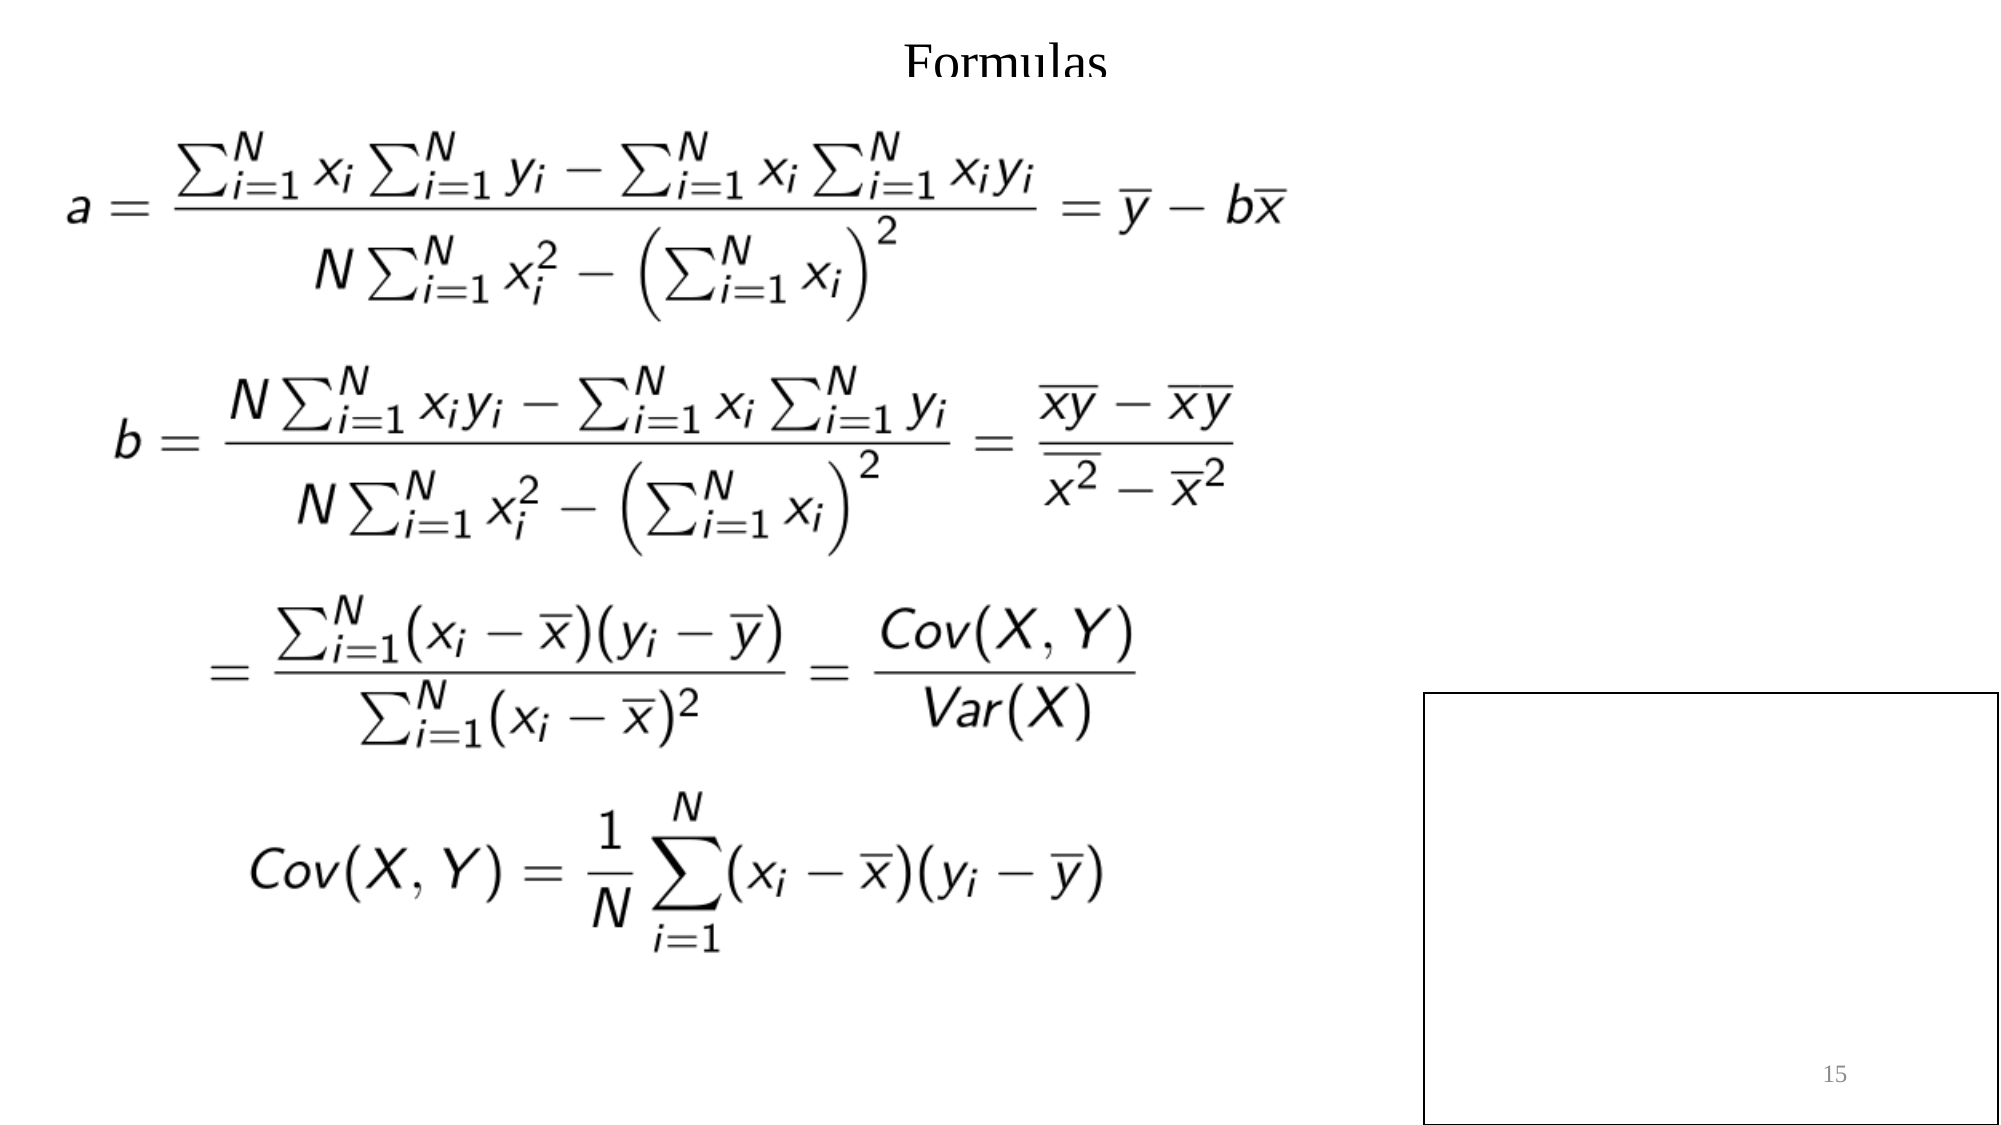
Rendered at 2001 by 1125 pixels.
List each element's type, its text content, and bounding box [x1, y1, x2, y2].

picture [36, 77, 1312, 985]
slide_number 15 [1412, 1042, 1423, 1103]
text_box : [267, 126, 1721, 1106]
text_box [244, 210, 561, 215]
text_box Formulas [279, 19, 1733, 126]
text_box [268, 538, 1190, 793]
text_box c [1423, 692, 1999, 1125]
